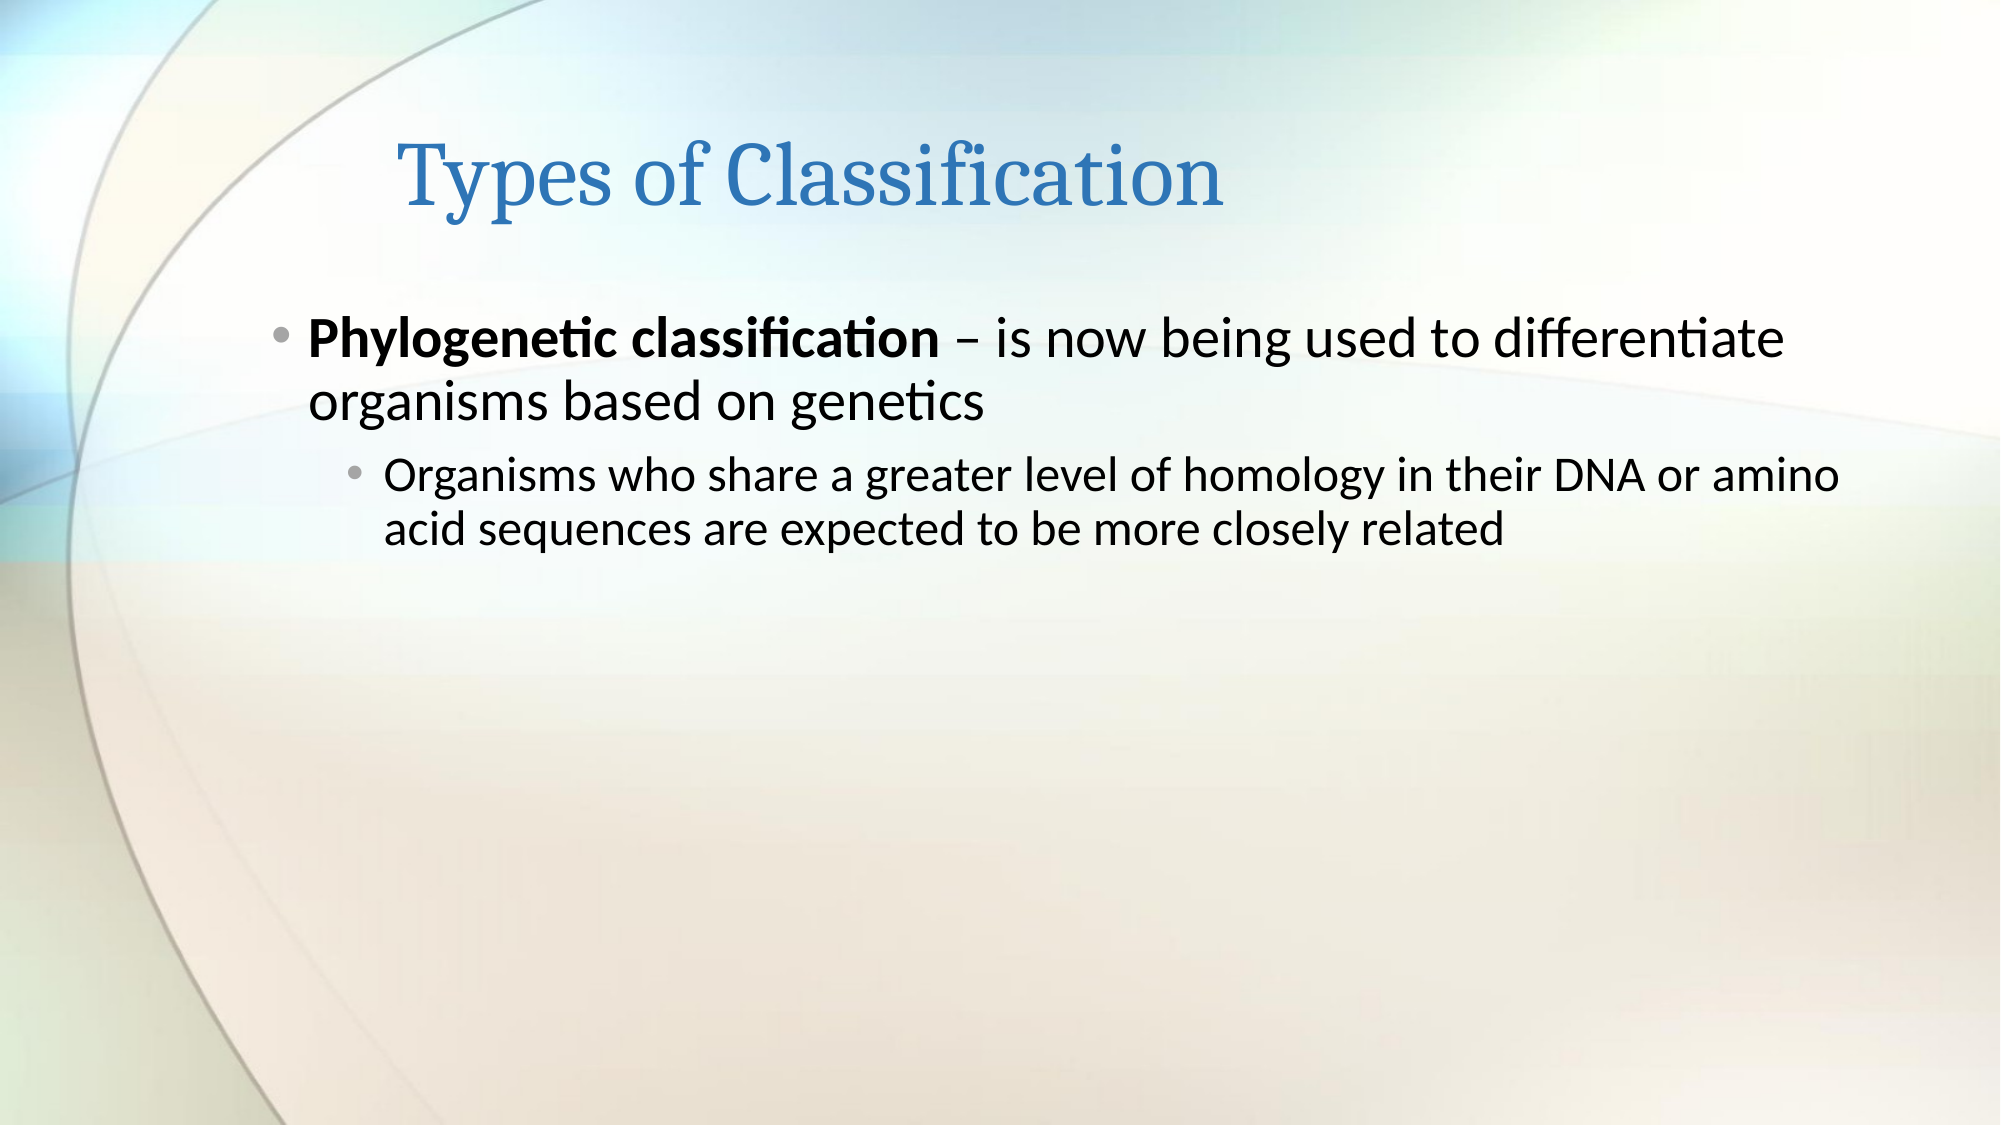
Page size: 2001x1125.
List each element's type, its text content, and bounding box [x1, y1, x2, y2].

title Types of Classification [381, 59, 1863, 278]
list Phylogenetic classification – is now being used to differentiate organisms based on genetics Organisms who share a greater level of homology in their DNA or amino acid sequences are expected to be more closely related [256, 299, 1863, 1014]
picture [0, 0, 2001, 1125]
